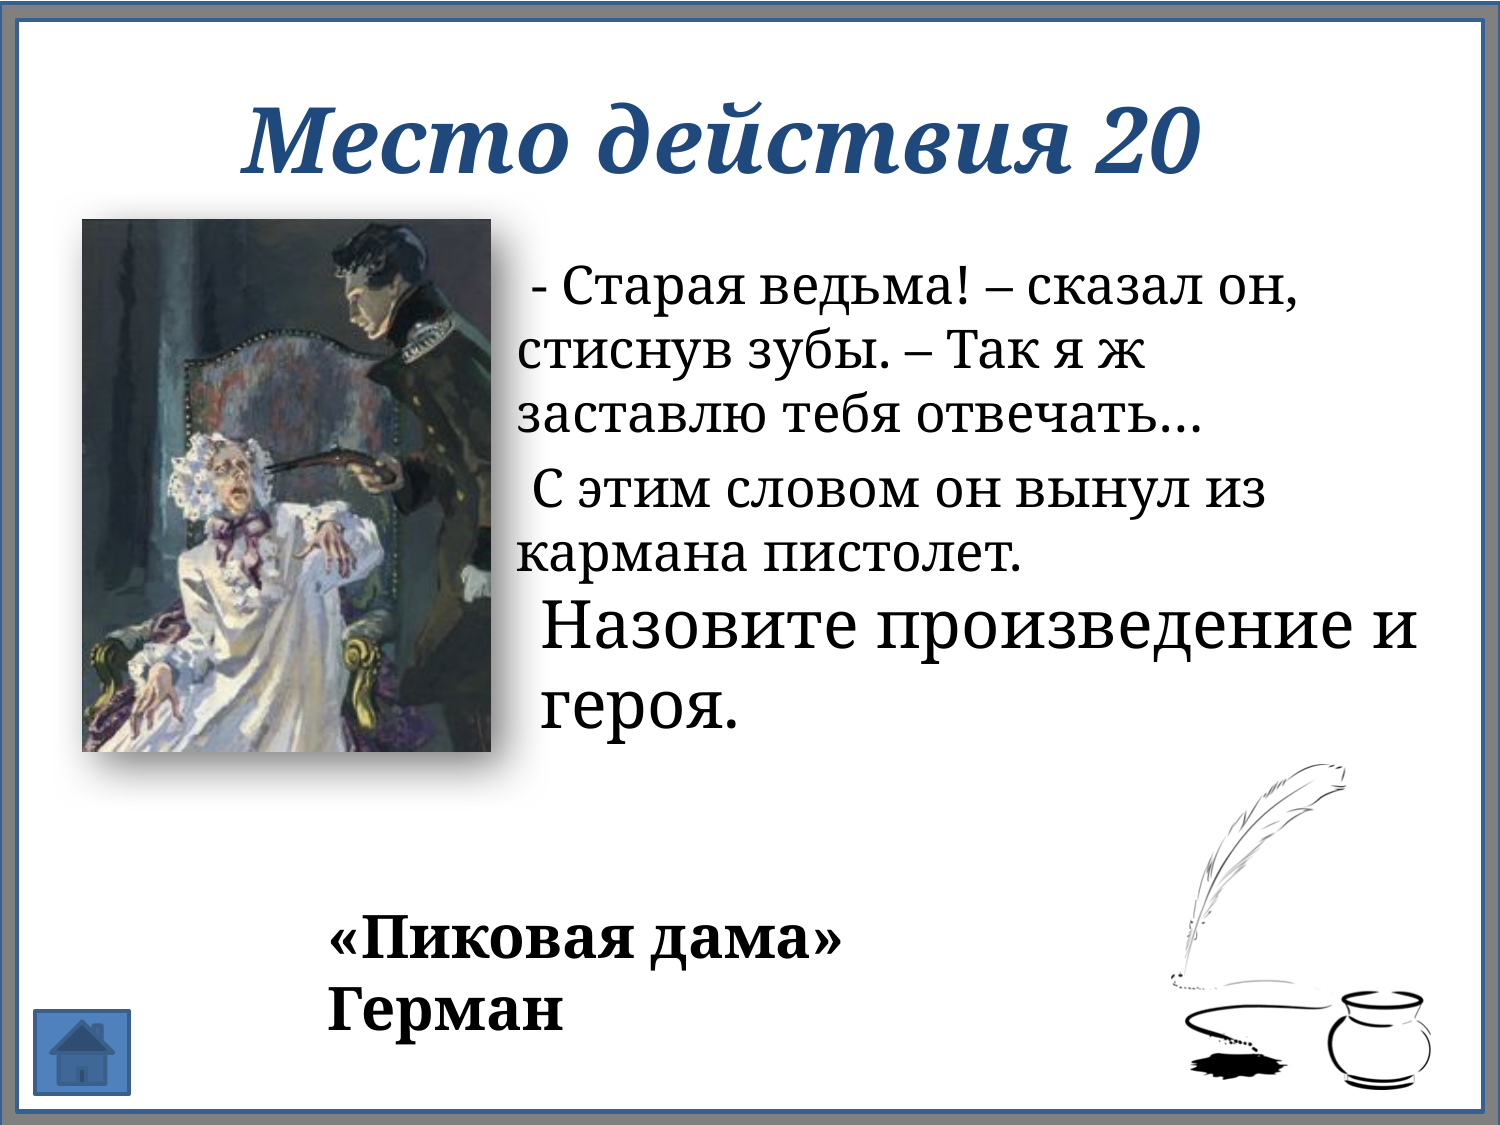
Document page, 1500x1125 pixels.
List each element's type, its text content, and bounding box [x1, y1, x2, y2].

text_box [33, 1009, 131, 1096]
picture [81, 219, 491, 752]
text_box «Пиковая дама» Герман [312, 891, 1010, 1052]
list - Старая ведьма! – сказал он, стиснув зубы. – Так я ж заставлю тебя отвечать… С этим словом он вынул из кармана пистолет. [534, 243, 1425, 574]
picture [1171, 775, 1431, 1090]
title Место действия 20 [183, 42, 1260, 231]
text_box Назовите произведение и героя. [525, 574, 1436, 775]
